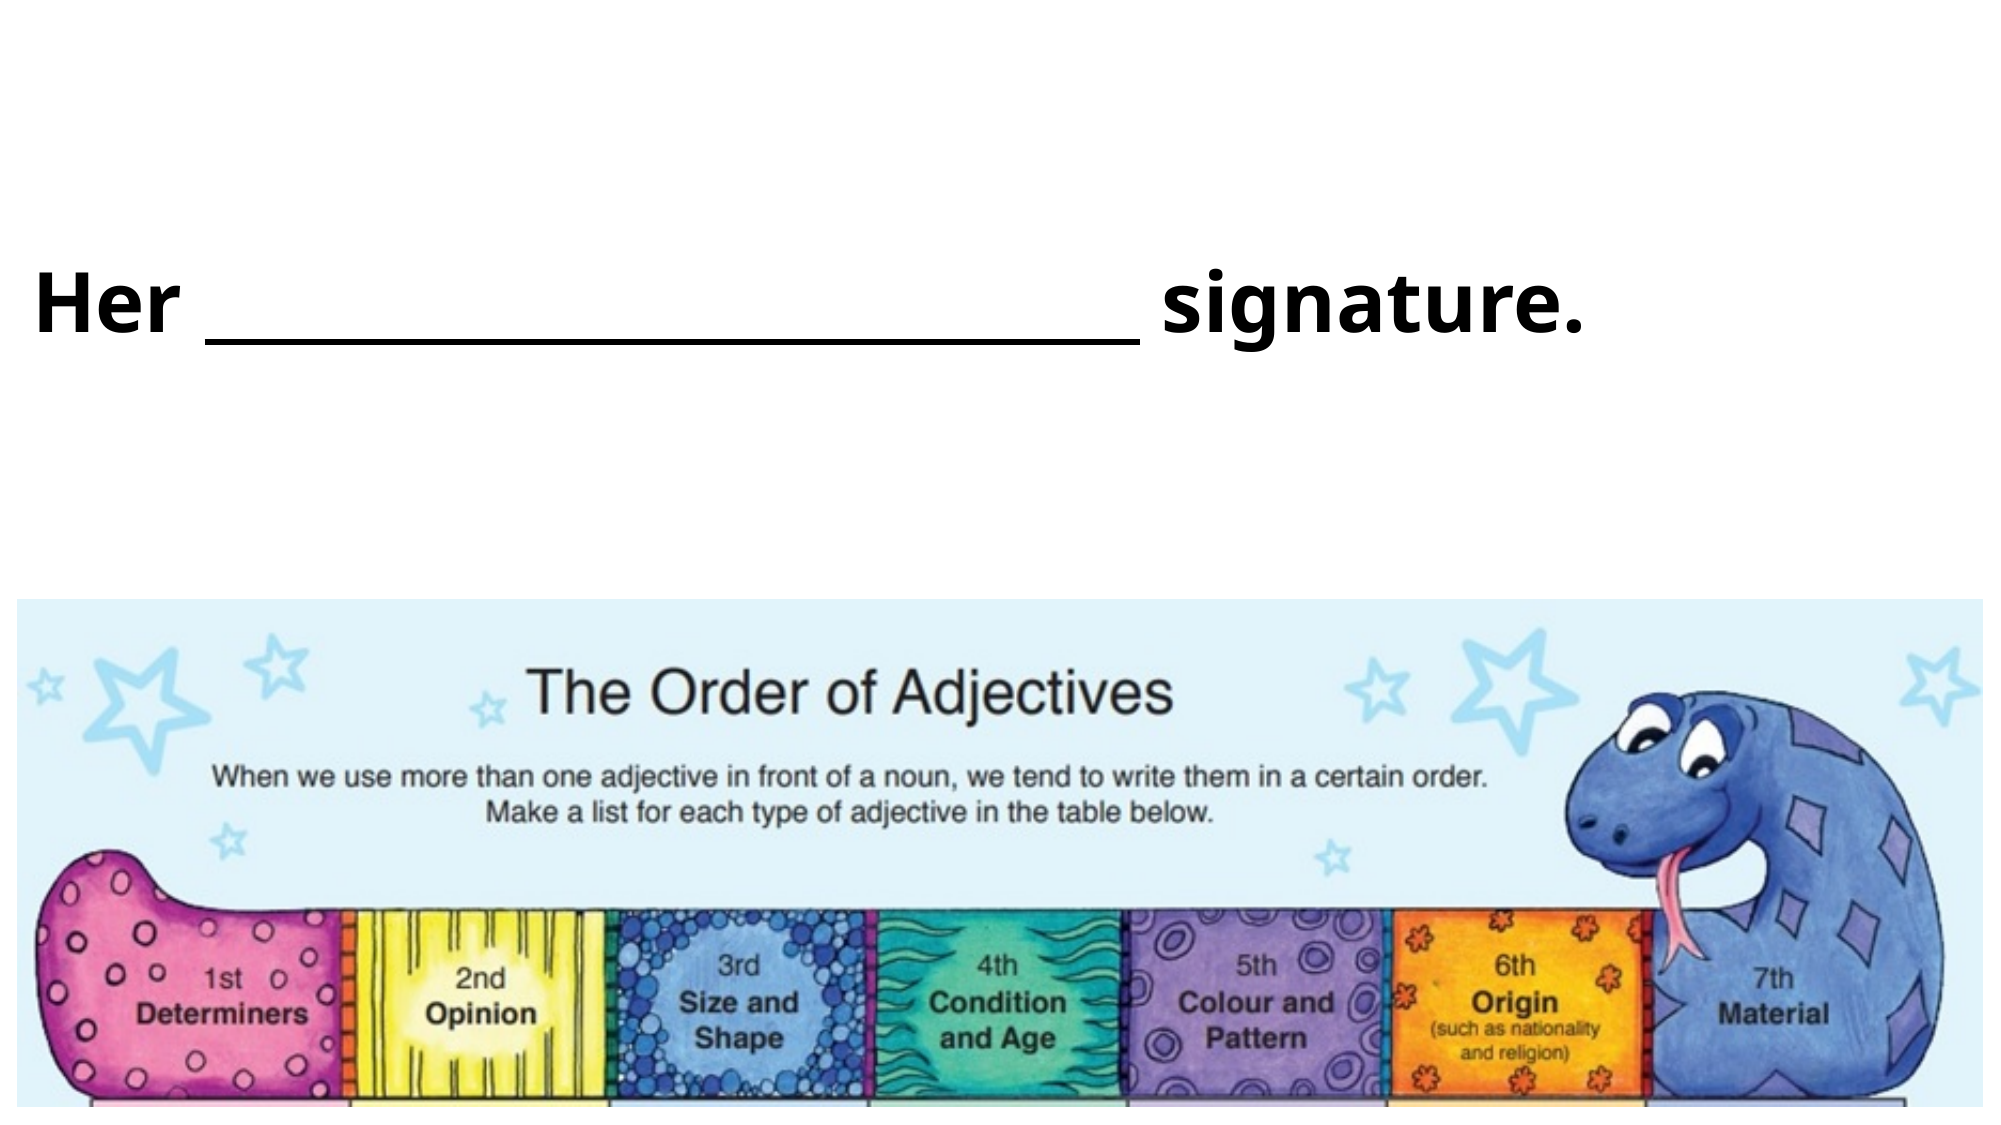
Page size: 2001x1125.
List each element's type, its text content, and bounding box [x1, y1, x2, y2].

text_box Her signature. [17, 241, 2000, 357]
picture [17, 599, 1983, 1107]
